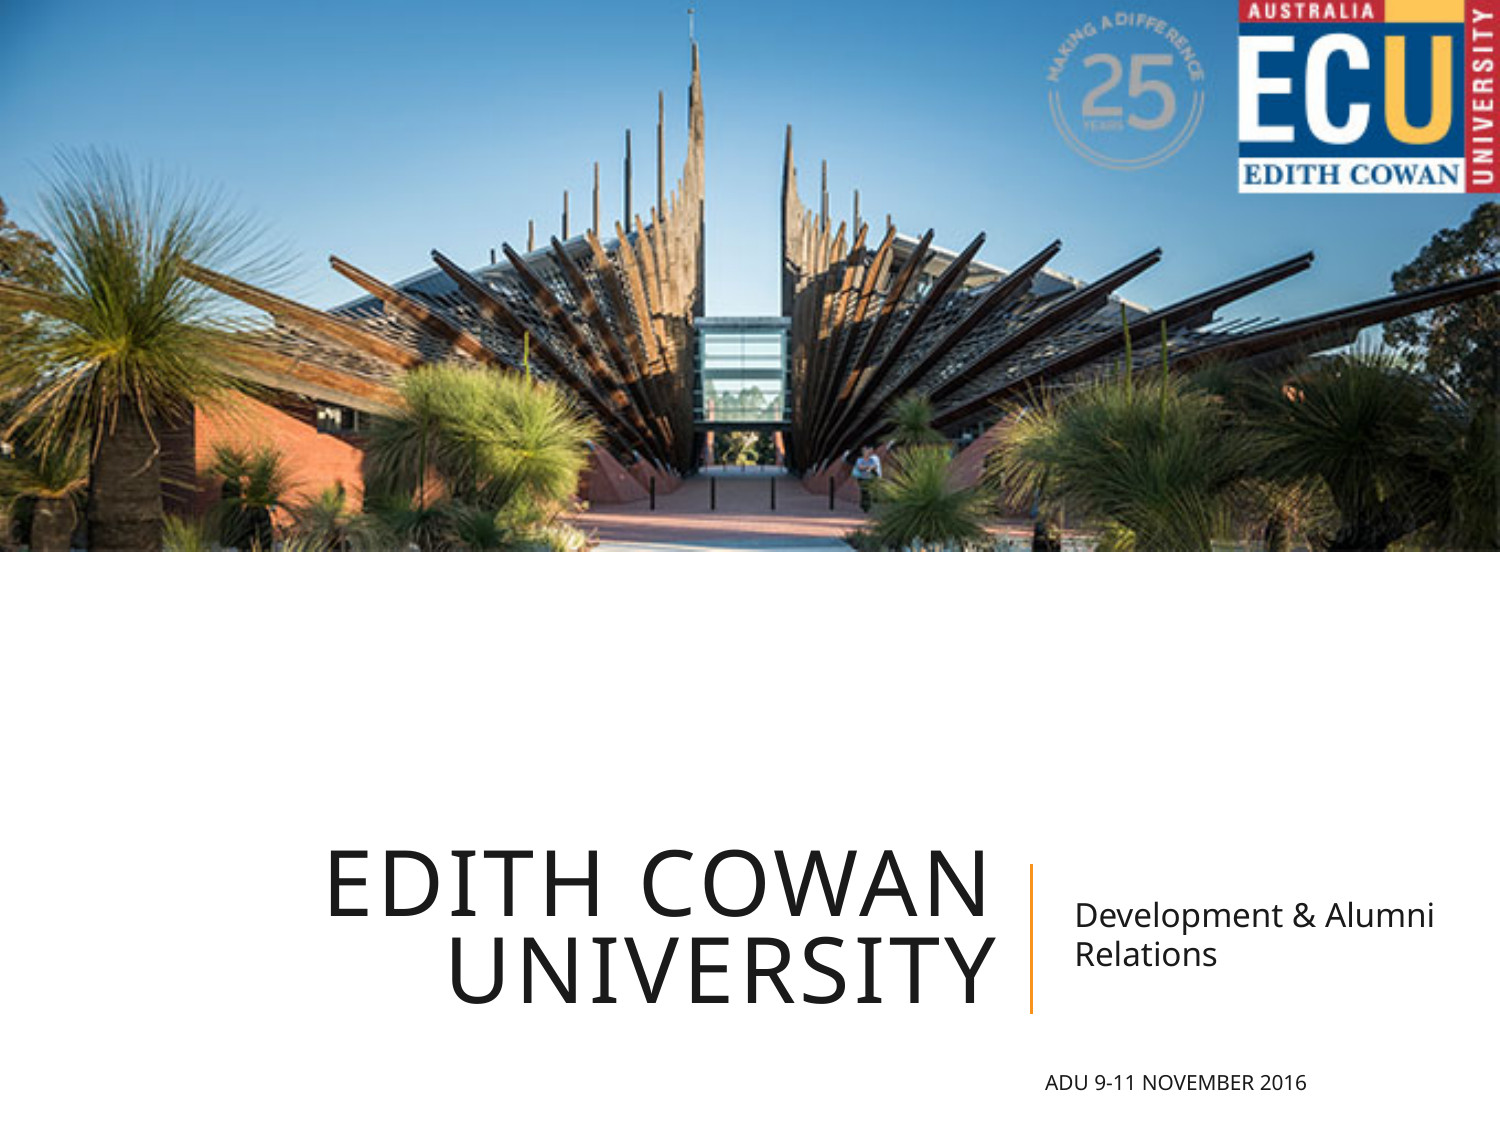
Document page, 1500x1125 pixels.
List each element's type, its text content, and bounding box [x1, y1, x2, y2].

picture [0, 0, 1500, 552]
title Edith cowan university [56, 813, 1013, 1054]
footer ADU 9-11 November 2016 [595, 1061, 1322, 1107]
list Development & Alumni Relations [1059, 813, 1454, 1054]
